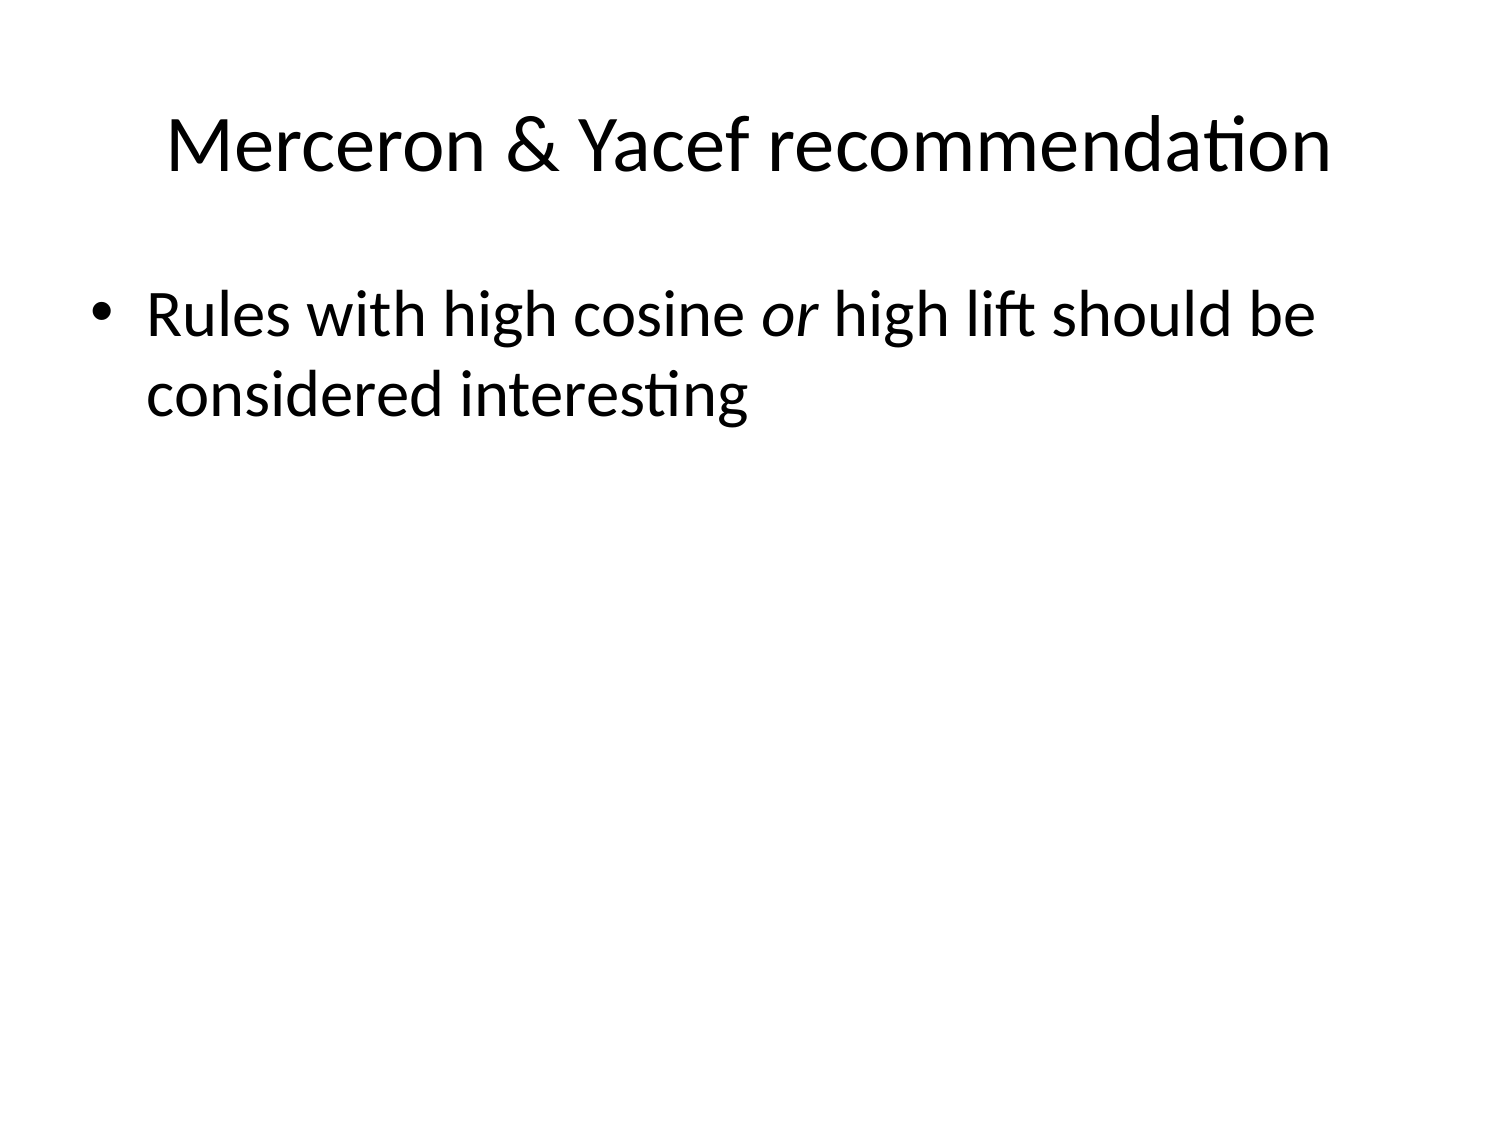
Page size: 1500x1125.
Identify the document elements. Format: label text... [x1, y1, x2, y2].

list Rules with high cosine or high lift should be considered interesting [75, 262, 1425, 1005]
title Merceron & Yacef recommendation [75, 45, 1425, 233]
